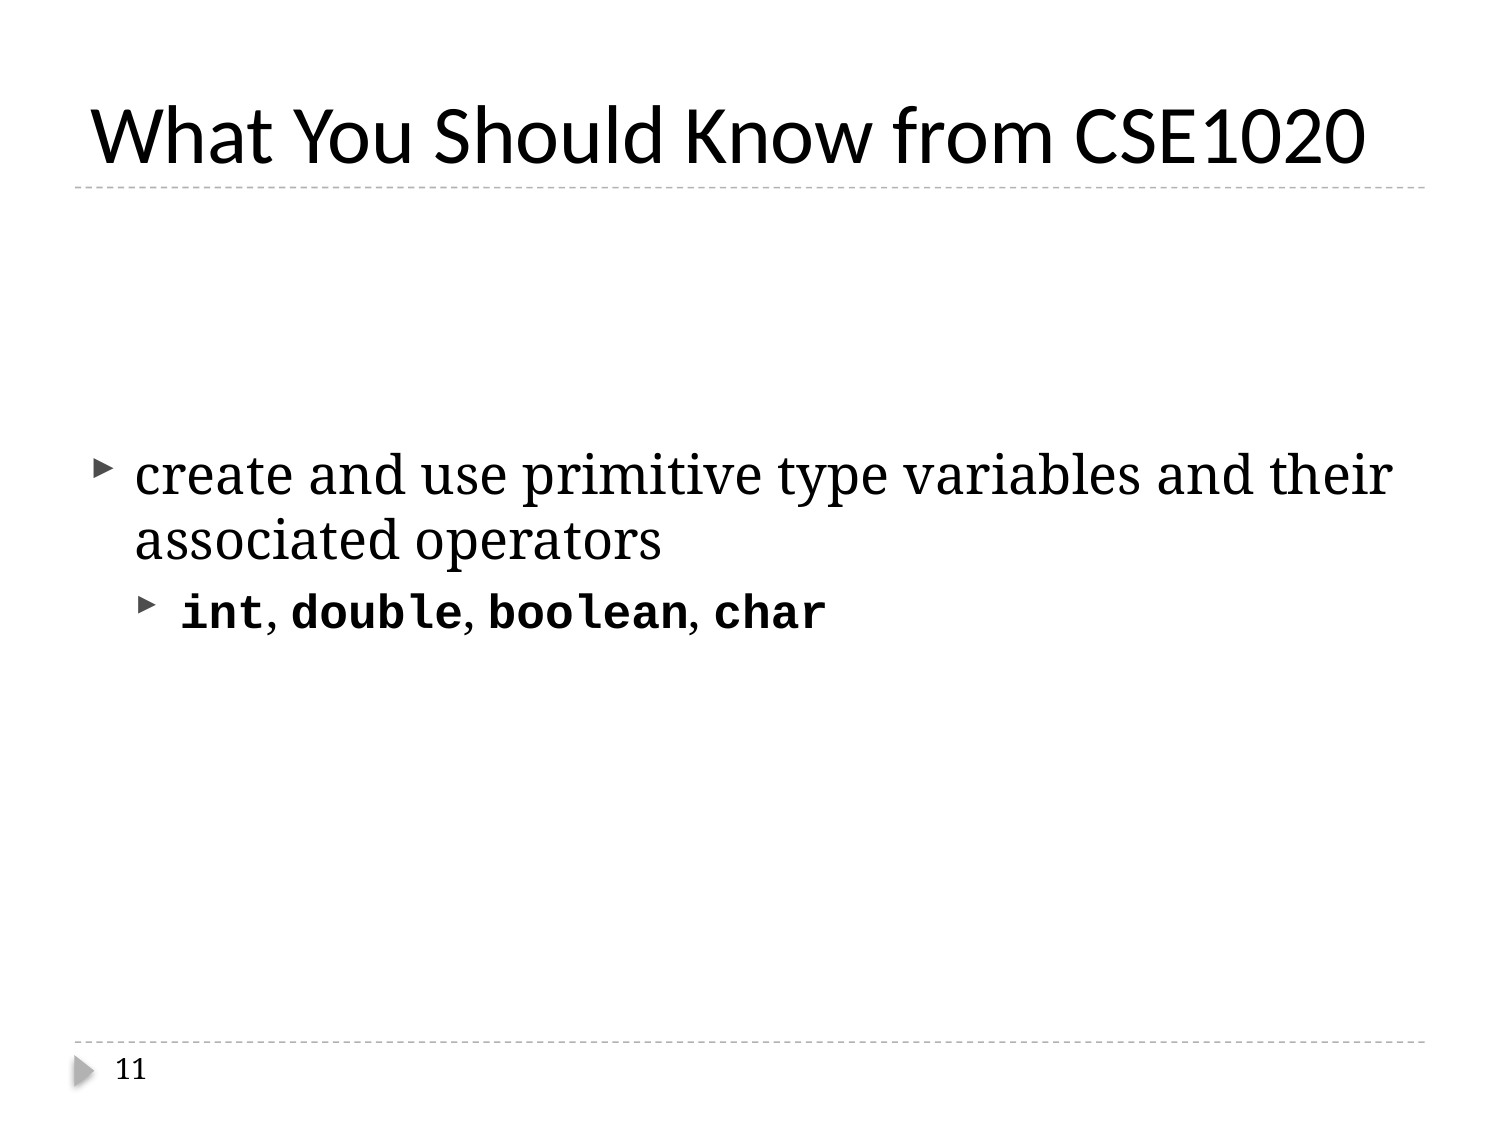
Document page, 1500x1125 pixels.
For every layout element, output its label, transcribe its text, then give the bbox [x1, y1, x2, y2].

slide_number 11 [100, 1042, 426, 1103]
list create and use primitive type variables and their associated operators int, double, boolean, char [74, 199, 1426, 1011]
title What You Should Know from CSE1020 [74, 24, 1426, 188]
